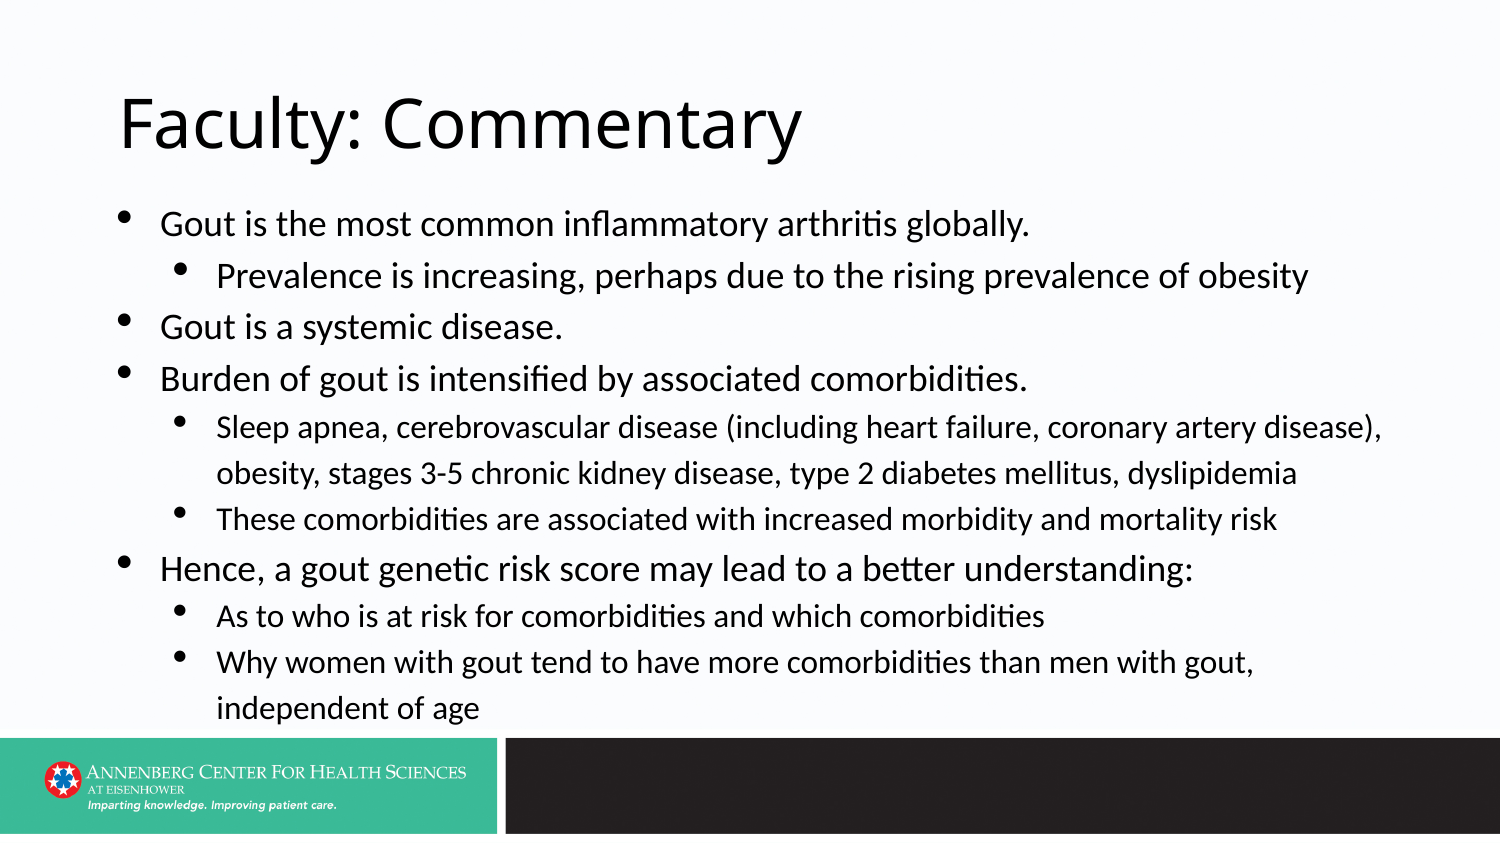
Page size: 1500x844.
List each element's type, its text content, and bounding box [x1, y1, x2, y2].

list Gout is the most common inflammatory arthritis globally. Prevalence is increasing, perhaps due to the rising prevalence of obesity Gout is a systemic disease. Burden of gout is intensified by associated comorbidities. Sleep apnea, cerebrovascular disease (including heart failure, coronary artery disease), obesity, stages 3-5 chronic kidney disease, type 2 diabetes mellitus, dyslipidemia These comorbidities are associated with increased morbidity and mortality risk Hence, a gout genetic risk score may lead to a better understanding: As to who is at risk for comorbidities and which comorbidities Why women with gout tend to have more comorbidities than men with gout, independent of age [103, 184, 1430, 721]
picture [0, 0, 1500, 844]
title Faculty: Commentary [103, 44, 1397, 184]
